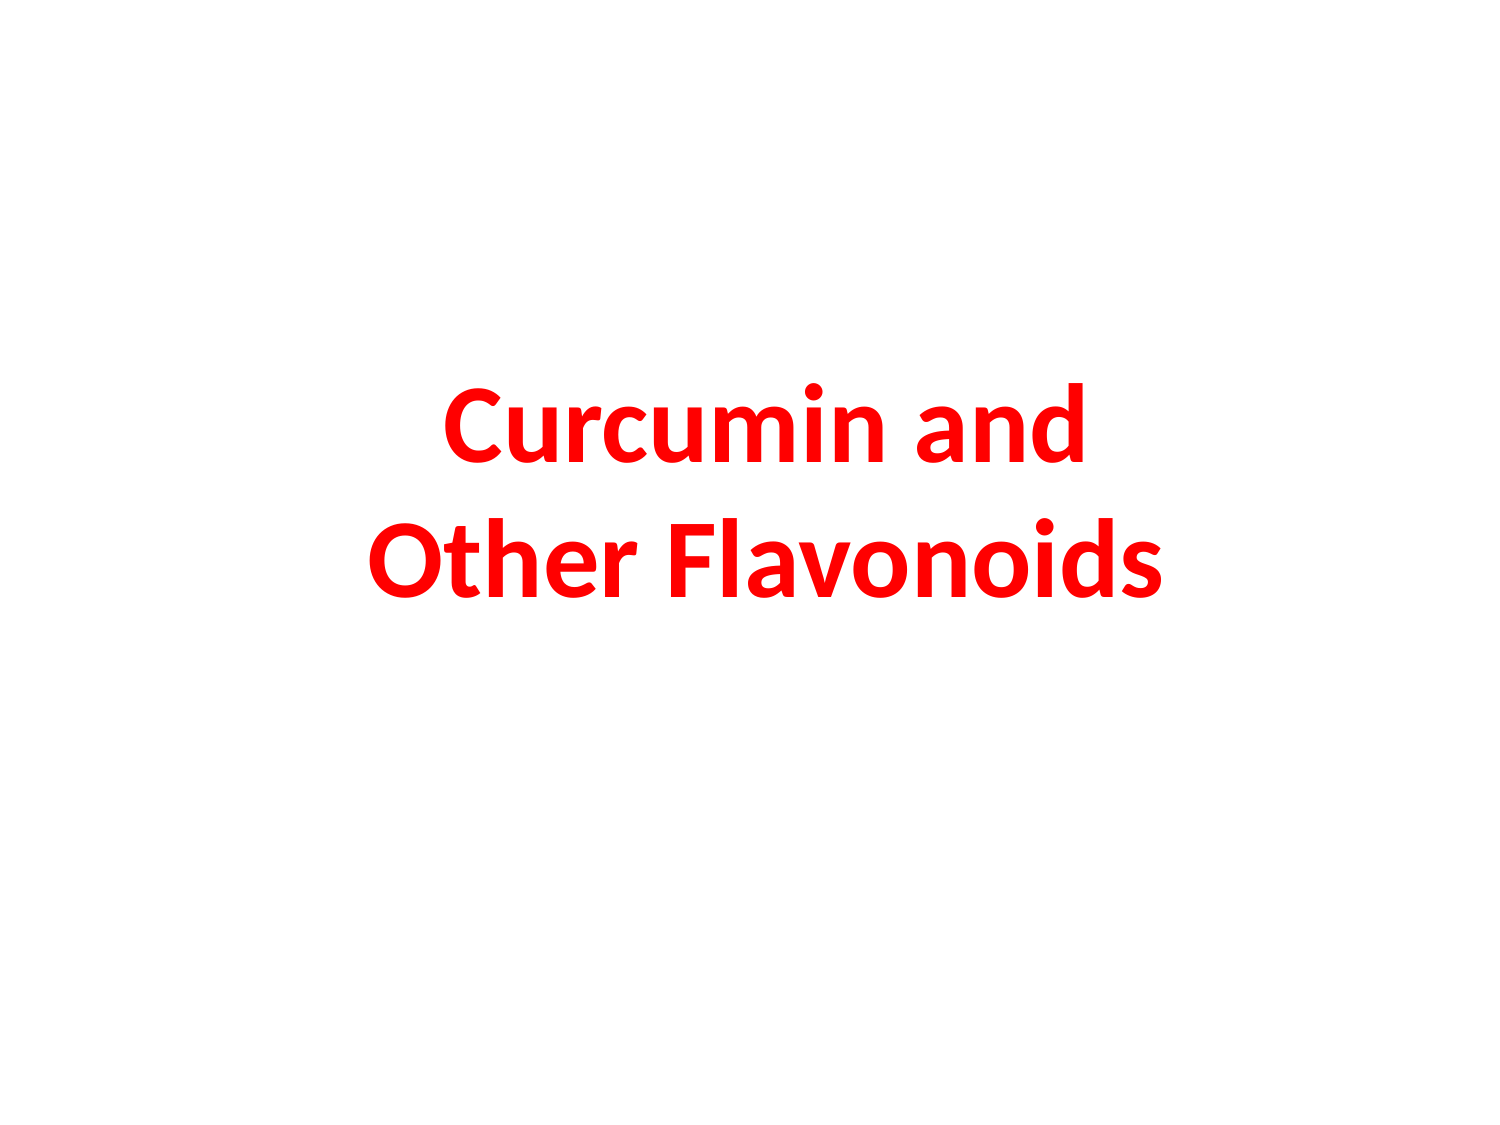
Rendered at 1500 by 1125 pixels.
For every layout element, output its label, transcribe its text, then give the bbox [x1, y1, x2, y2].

text_box Curcumin and Other Flavonoids [352, 342, 1181, 763]
